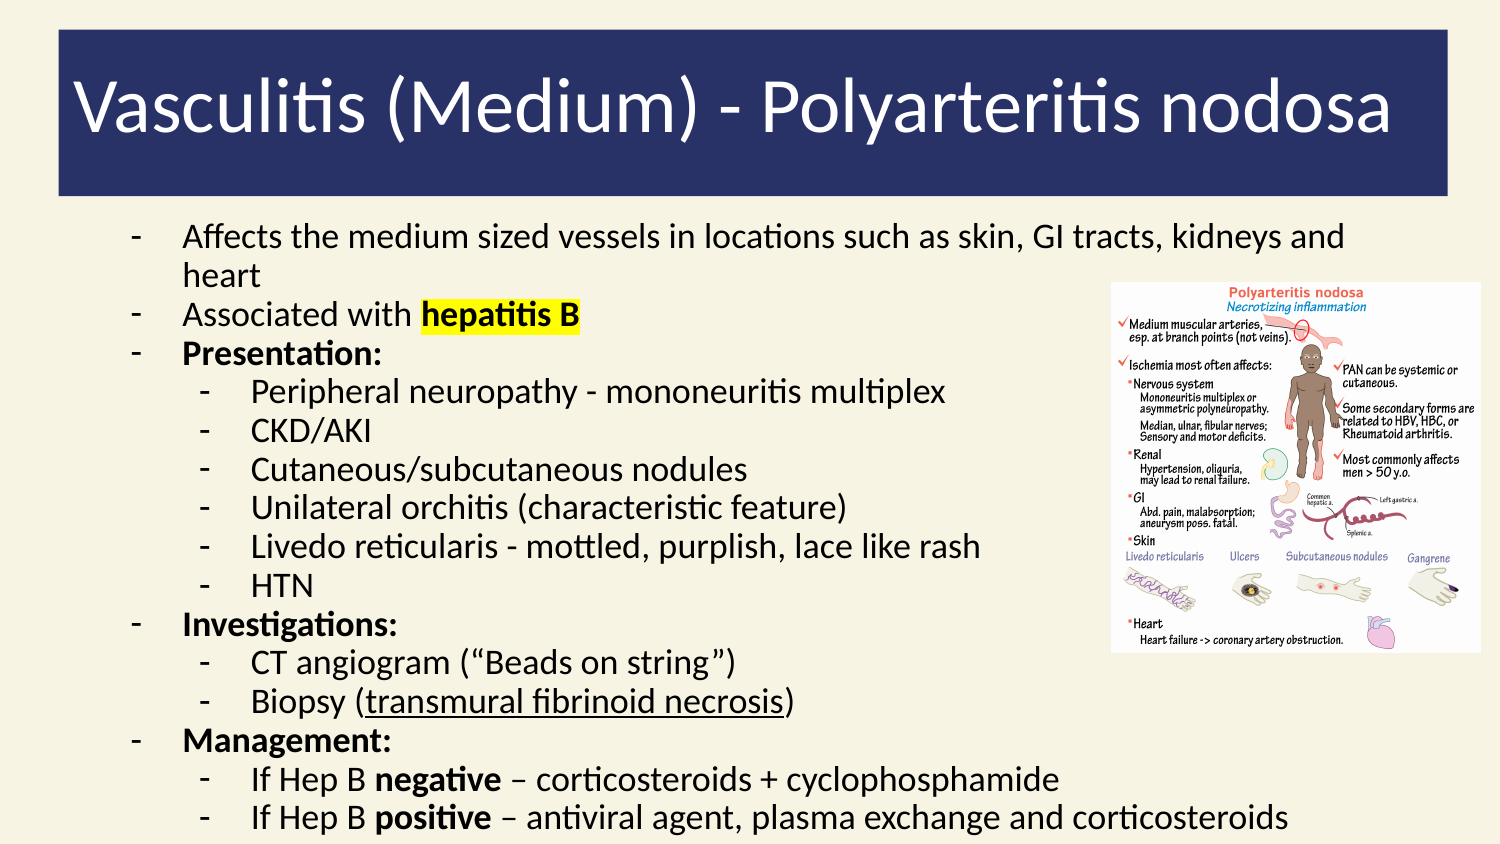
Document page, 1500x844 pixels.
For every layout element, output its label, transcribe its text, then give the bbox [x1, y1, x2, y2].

list Affects the medium sized vessels in locations such as skin, GI tracts, kidneys and heart Associated with hepatitis B Presentation: Peripheral neuropathy - mononeuritis multiplex CKD/AKI Cutaneous/subcutaneous nodules Unilateral orchitis (characteristic feature) Livedo reticularis - mottled, purplish, lace like rash HTN Investigations: CT angiogram (“Beads on string”) Biopsy (transmural fibrinoid necrosis) Management: If Hep B negative – corticosteroids + cyclophosphamide If Hep B positive – antiviral agent, plasma exchange and corticosteroids [103, 212, 1397, 844]
picture [1110, 282, 1481, 653]
text_box Vasculitis (Medium) - Polyarteritis nodosa [58, 29, 1448, 197]
